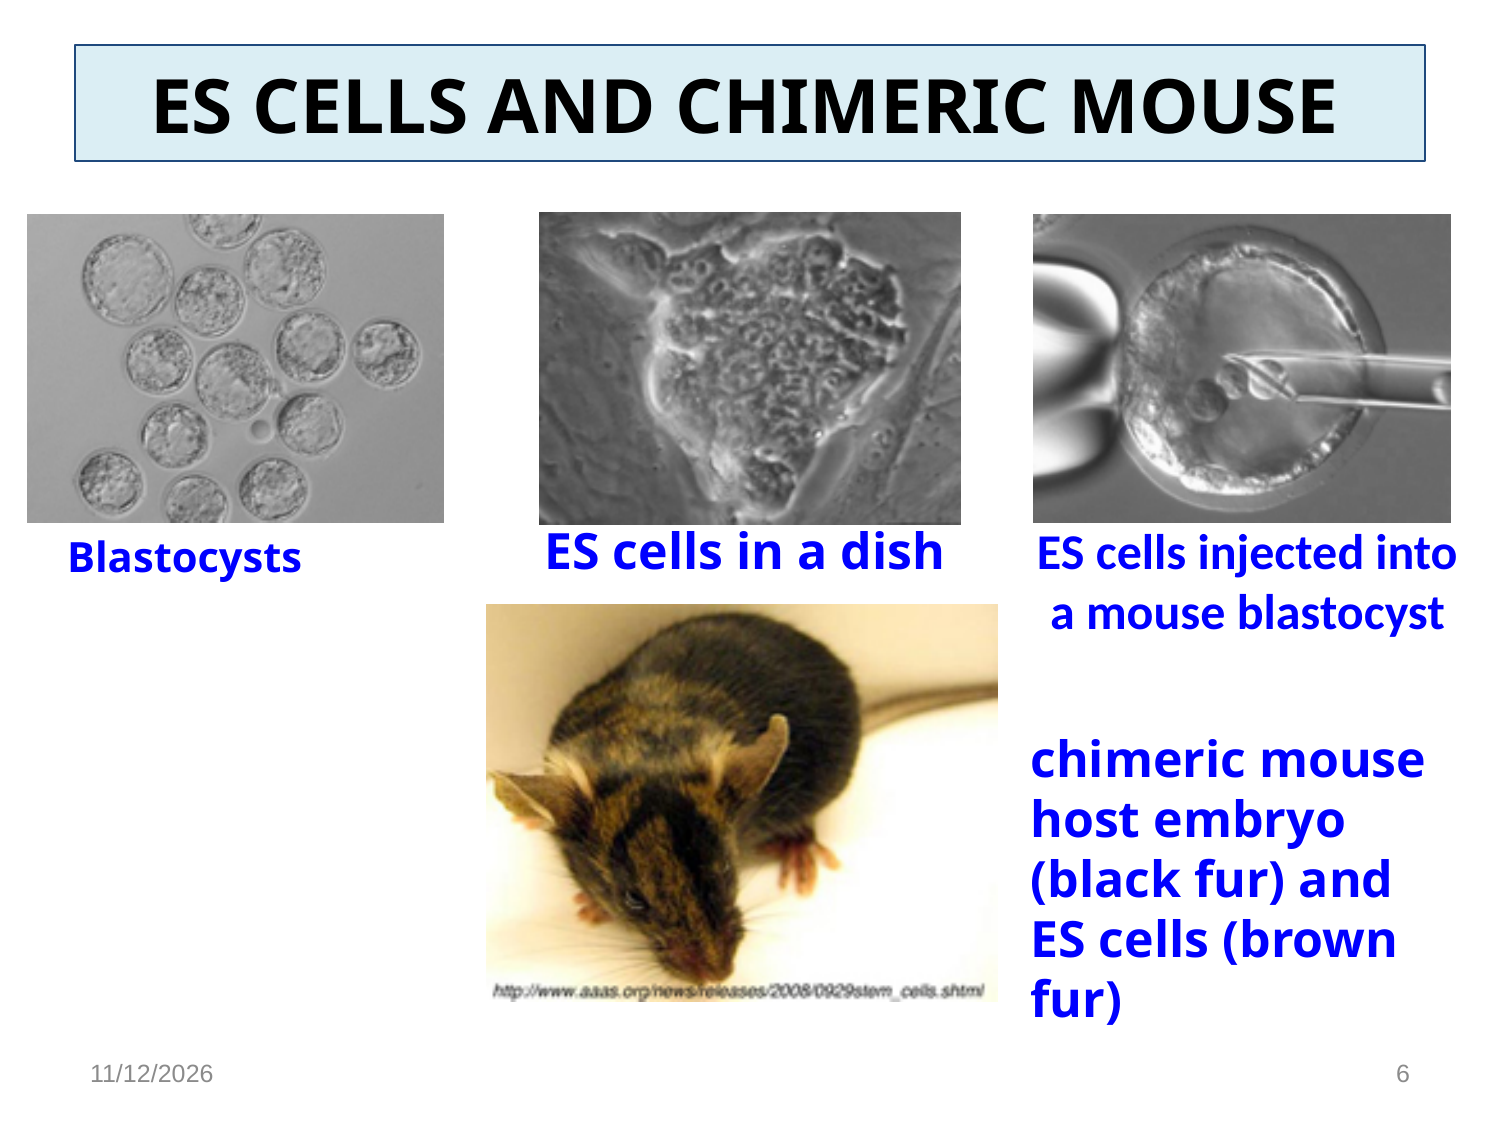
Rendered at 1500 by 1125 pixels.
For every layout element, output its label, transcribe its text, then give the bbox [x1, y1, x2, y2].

text_box chimeric mouse host embryo (black fur) and ES cells (brown fur) [1015, 719, 1471, 1035]
text_box Blastocysts [52, 531, 318, 589]
text_box ES cells in a dish [529, 512, 960, 587]
text_box ES cells injected into a mouse blastocyst [1020, 512, 1475, 647]
picture [26, 214, 444, 523]
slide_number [75, 1042, 425, 1103]
picture [485, 604, 999, 1002]
picture [538, 212, 962, 525]
picture [1033, 214, 1451, 523]
slide_number 6 [1074, 1042, 1425, 1103]
title ES CELLS AND CHIMERIC MOUSE [74, 44, 1426, 162]
